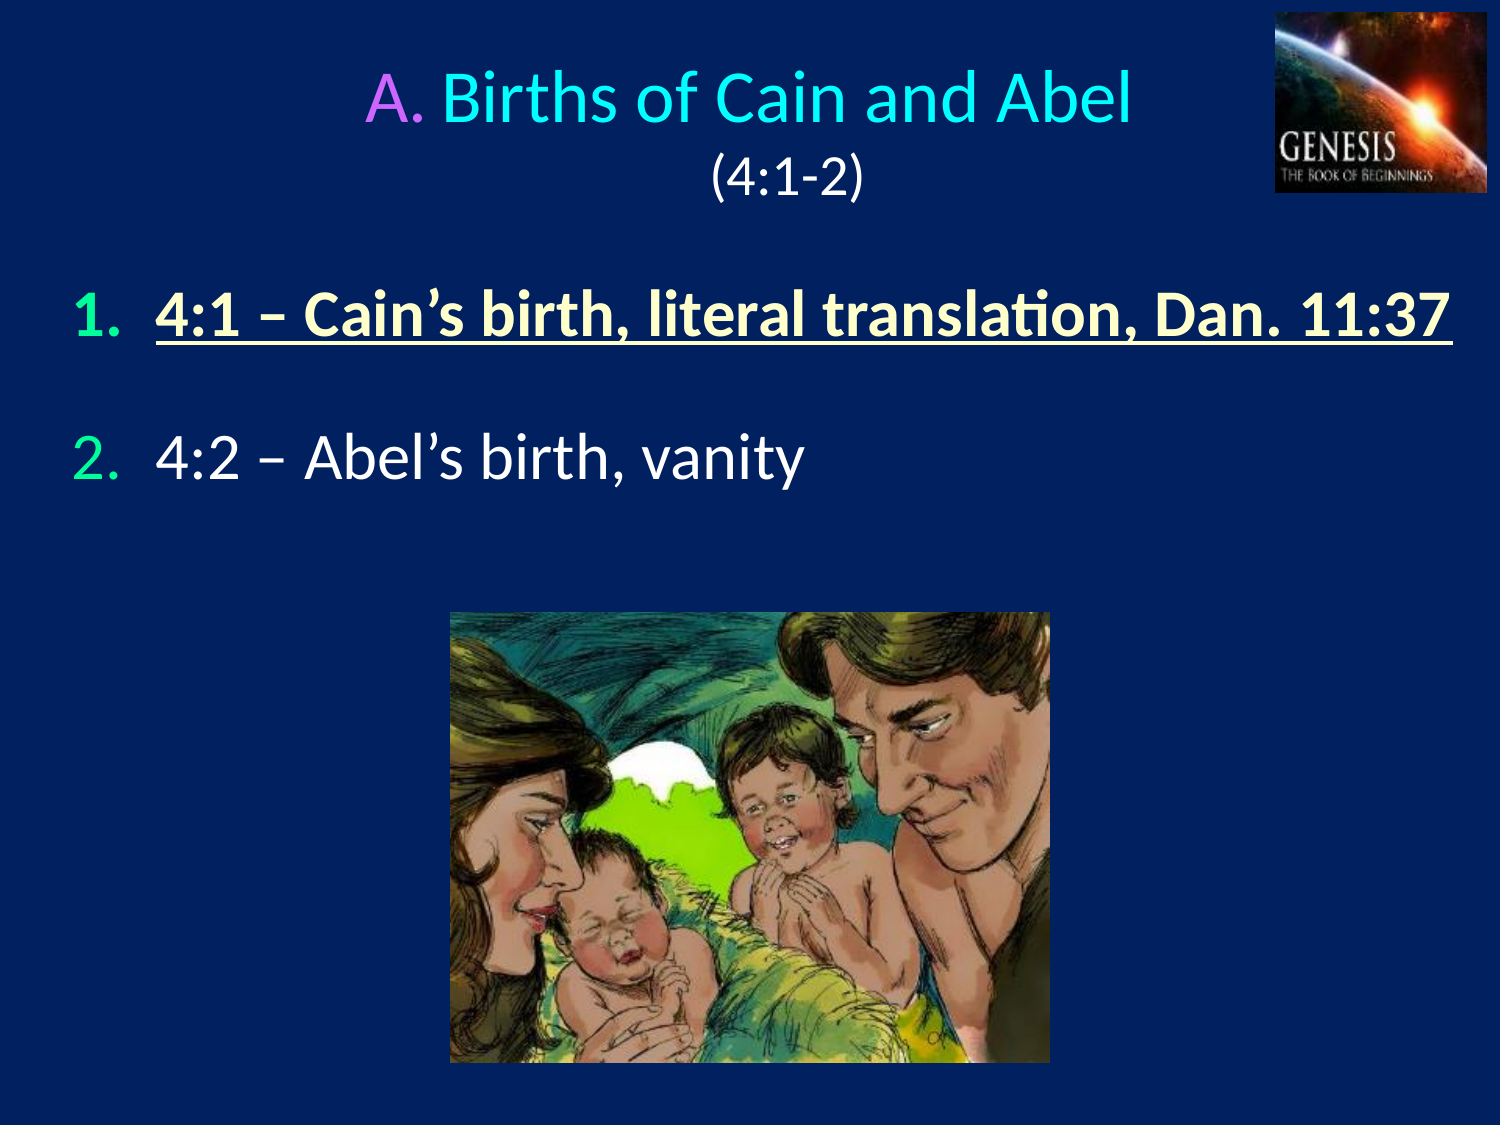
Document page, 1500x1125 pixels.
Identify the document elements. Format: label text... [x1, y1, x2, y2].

picture [449, 612, 1051, 1063]
title Births of Cain and Abel (4:1-2) [350, 37, 1150, 218]
picture [1274, 12, 1487, 193]
list 4:1 – Cain’s birth, literal translation, Dan. 11:37 4:2 – Abel’s birth, vanity [56, 262, 1487, 563]
